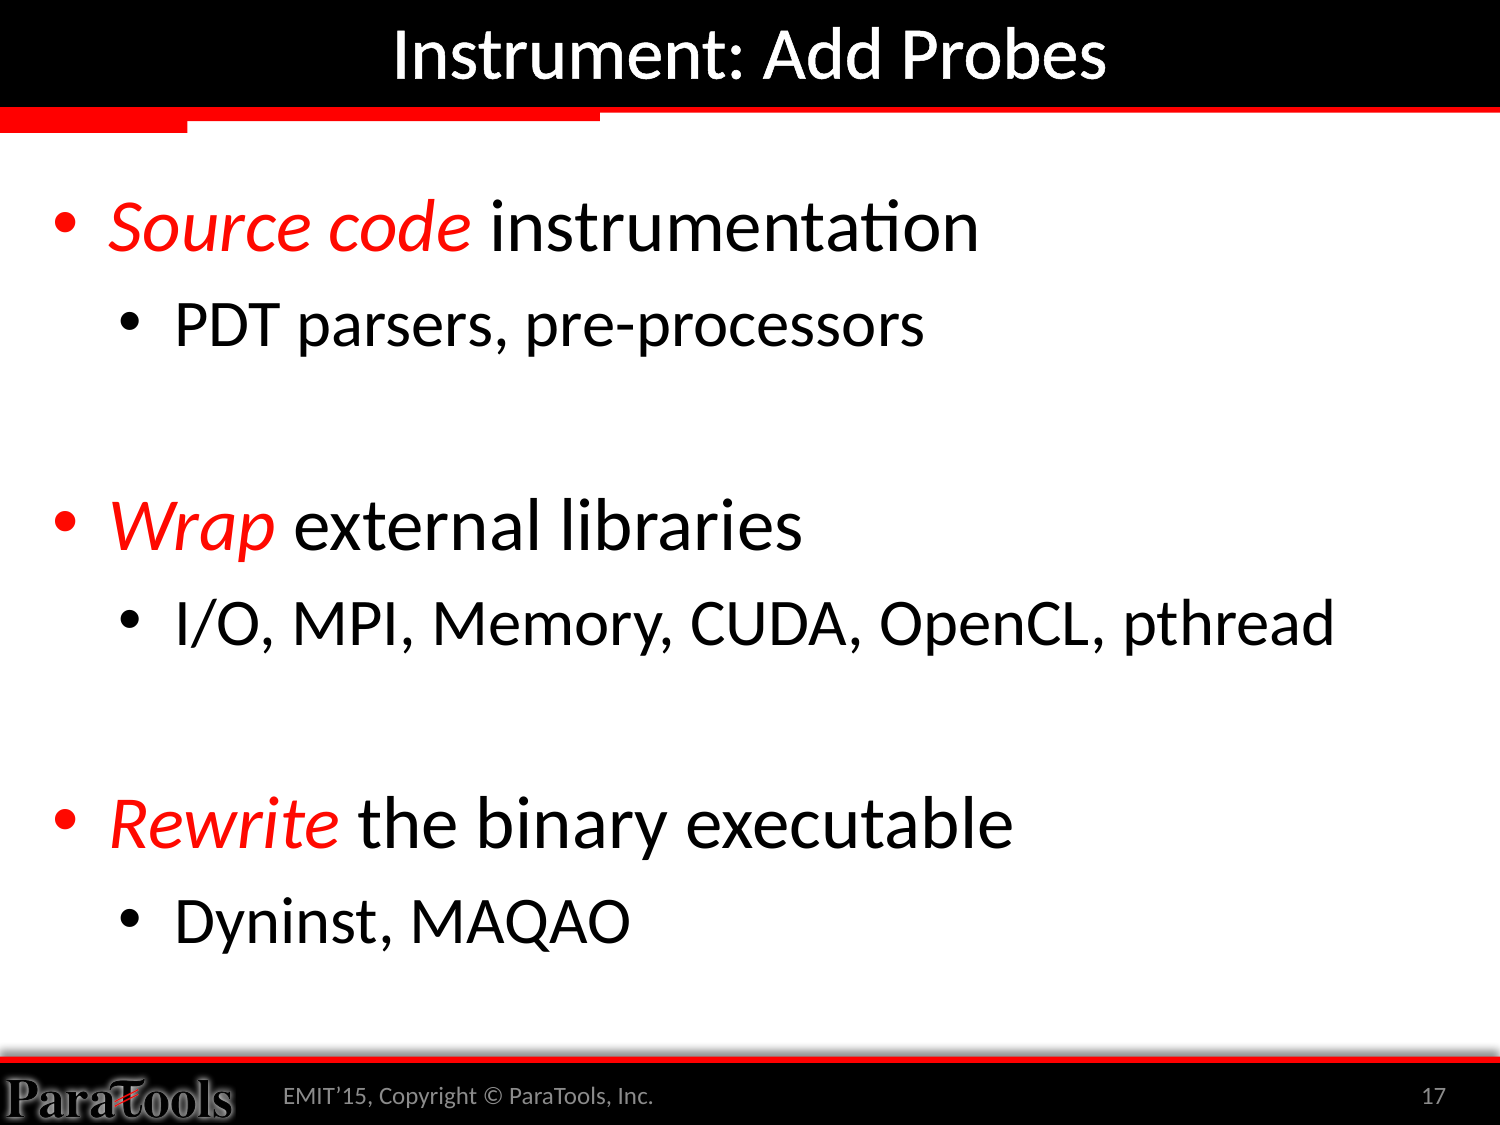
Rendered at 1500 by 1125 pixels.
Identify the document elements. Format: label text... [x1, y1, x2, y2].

slide_number 17 [1312, 1065, 1462, 1125]
title Instrument: Add Probes [0, 0, 1500, 102]
footer EMIT’15, Copyright © ParaTools, Inc. [268, 1065, 1281, 1125]
picture [0, 1072, 236, 1123]
list Source code instrumentation PDT parsers, pre-processors Wrap external libraries I/O, MPI, Memory, CUDA, OpenCL, pthread Rewrite the binary executable Dyninst, MAQAO [37, 169, 1462, 1040]
